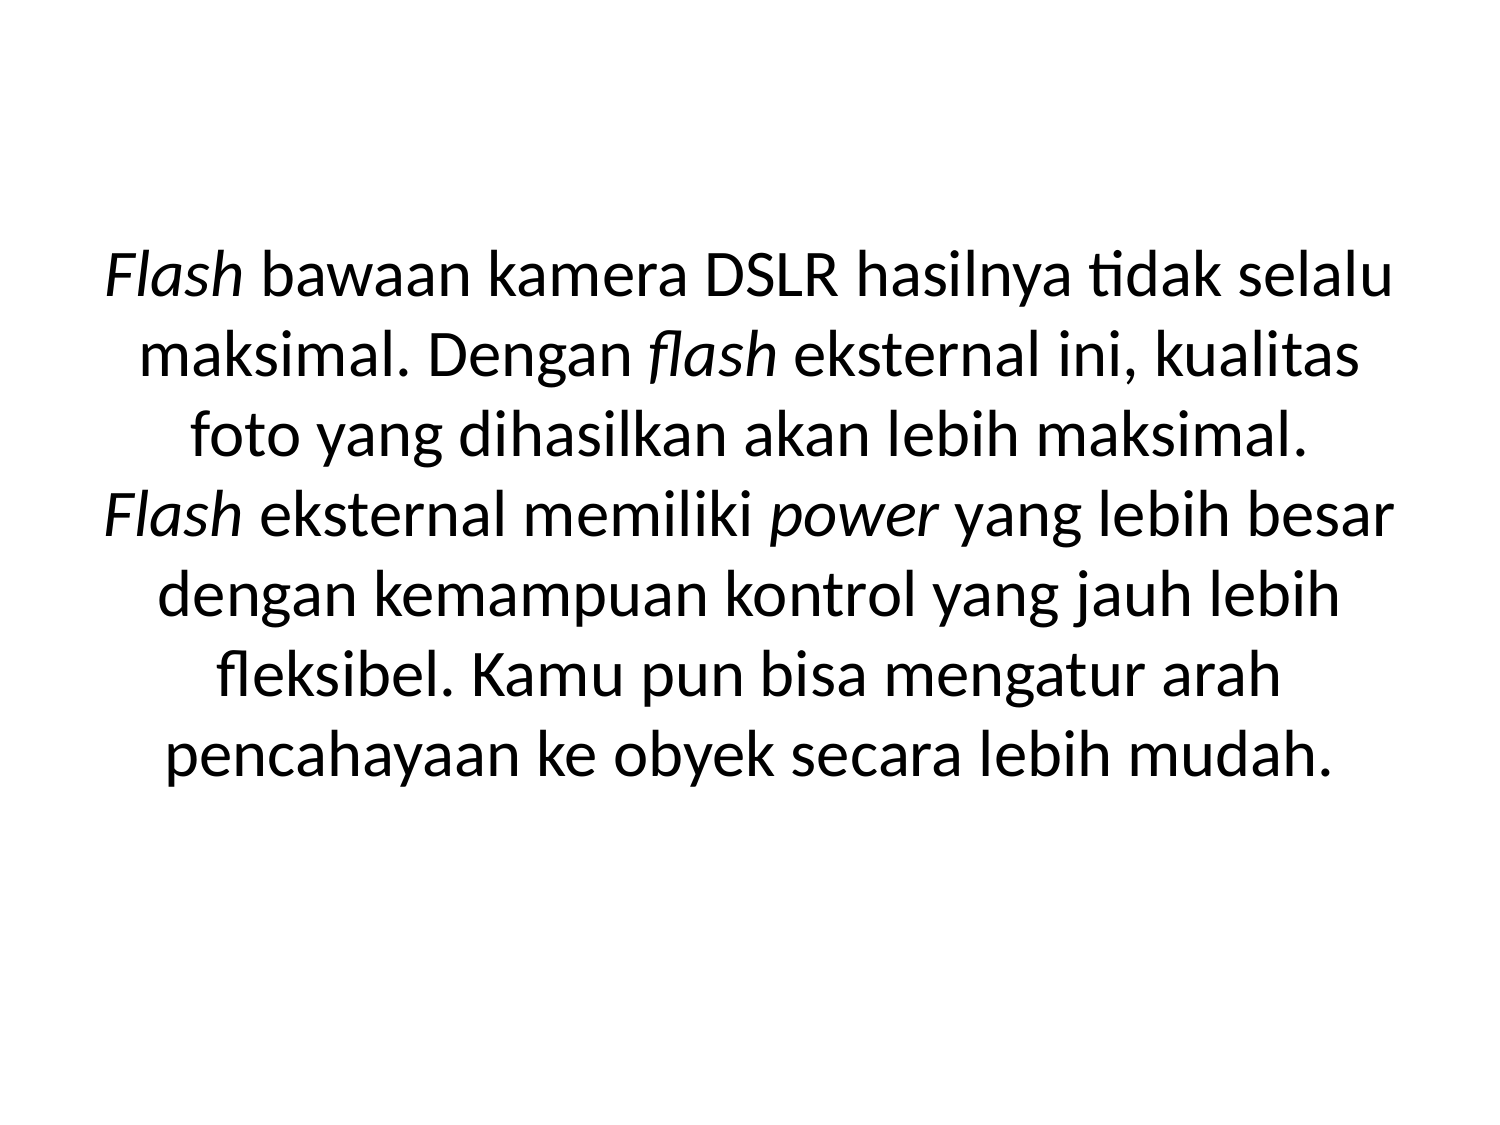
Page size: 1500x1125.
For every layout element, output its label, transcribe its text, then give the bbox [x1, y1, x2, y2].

title Flash bawaan kamera DSLR hasilnya tidak selalu maksimal. Dengan flash eksternal ini, kualitas foto yang dihasilkan akan lebih maksimal. Flash eksternal memiliki power yang lebih besar dengan kemampuan kontrol yang jauh lebih fleksibel. Kamu pun bisa mengatur arah pencahayaan ke obyek secara lebih mudah. [75, 45, 1425, 1055]
